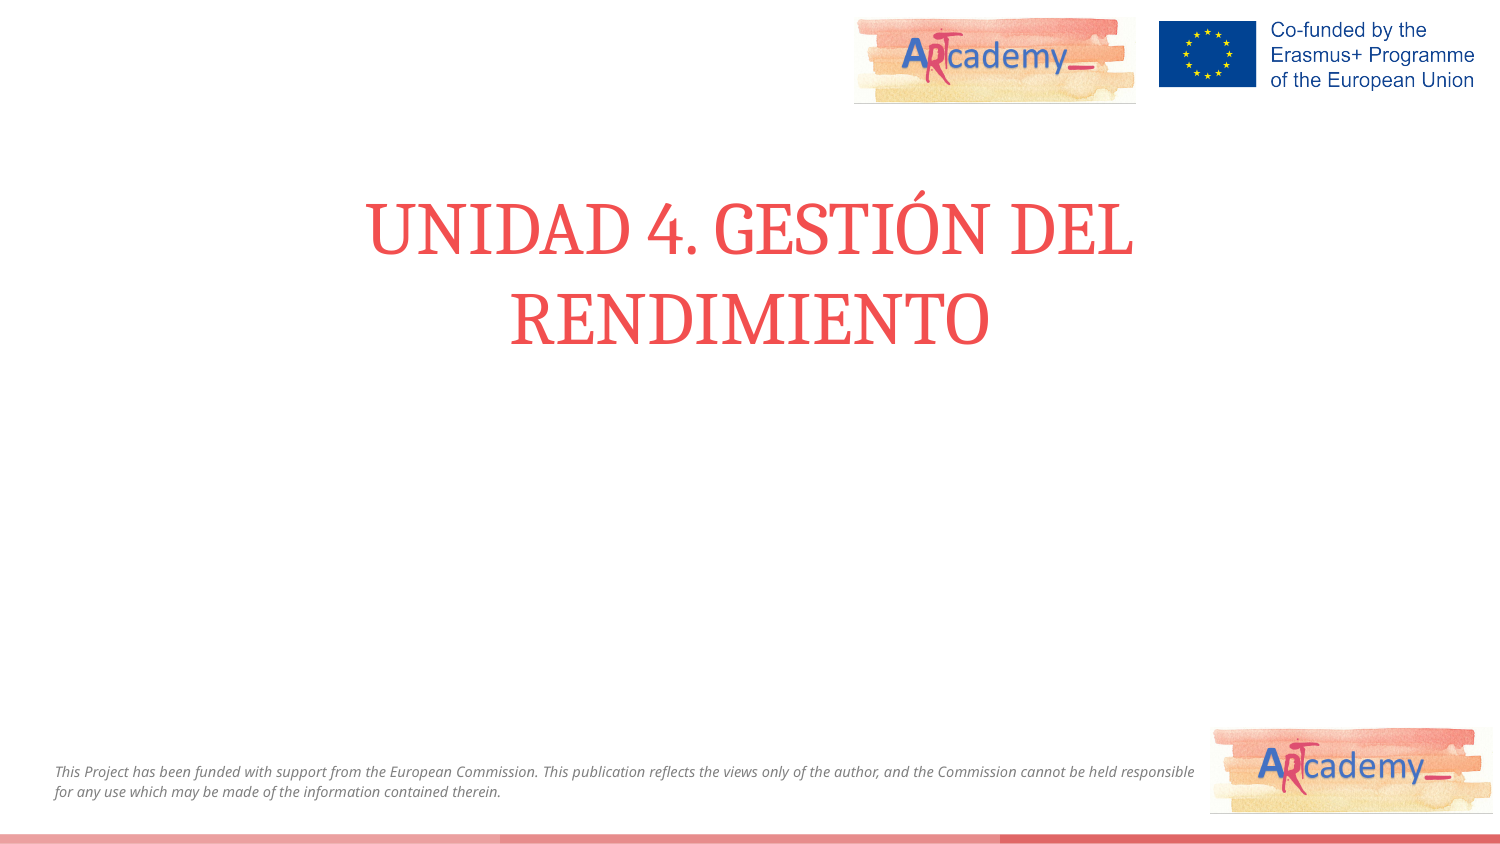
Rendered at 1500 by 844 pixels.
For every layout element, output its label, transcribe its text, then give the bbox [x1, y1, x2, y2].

picture [1210, 709, 1493, 844]
text_box This Project has been funded with support from the European Commission. This publication reflects the views only of the author, and the Commission cannot be held responsible for any use which may be made of the information contained therein. [39, 754, 1205, 799]
picture [1158, 21, 1474, 91]
picture [854, 0, 1137, 134]
title UNIDAD 4. GESTIÓN DEL RENDIMIENTO [164, 167, 1336, 375]
